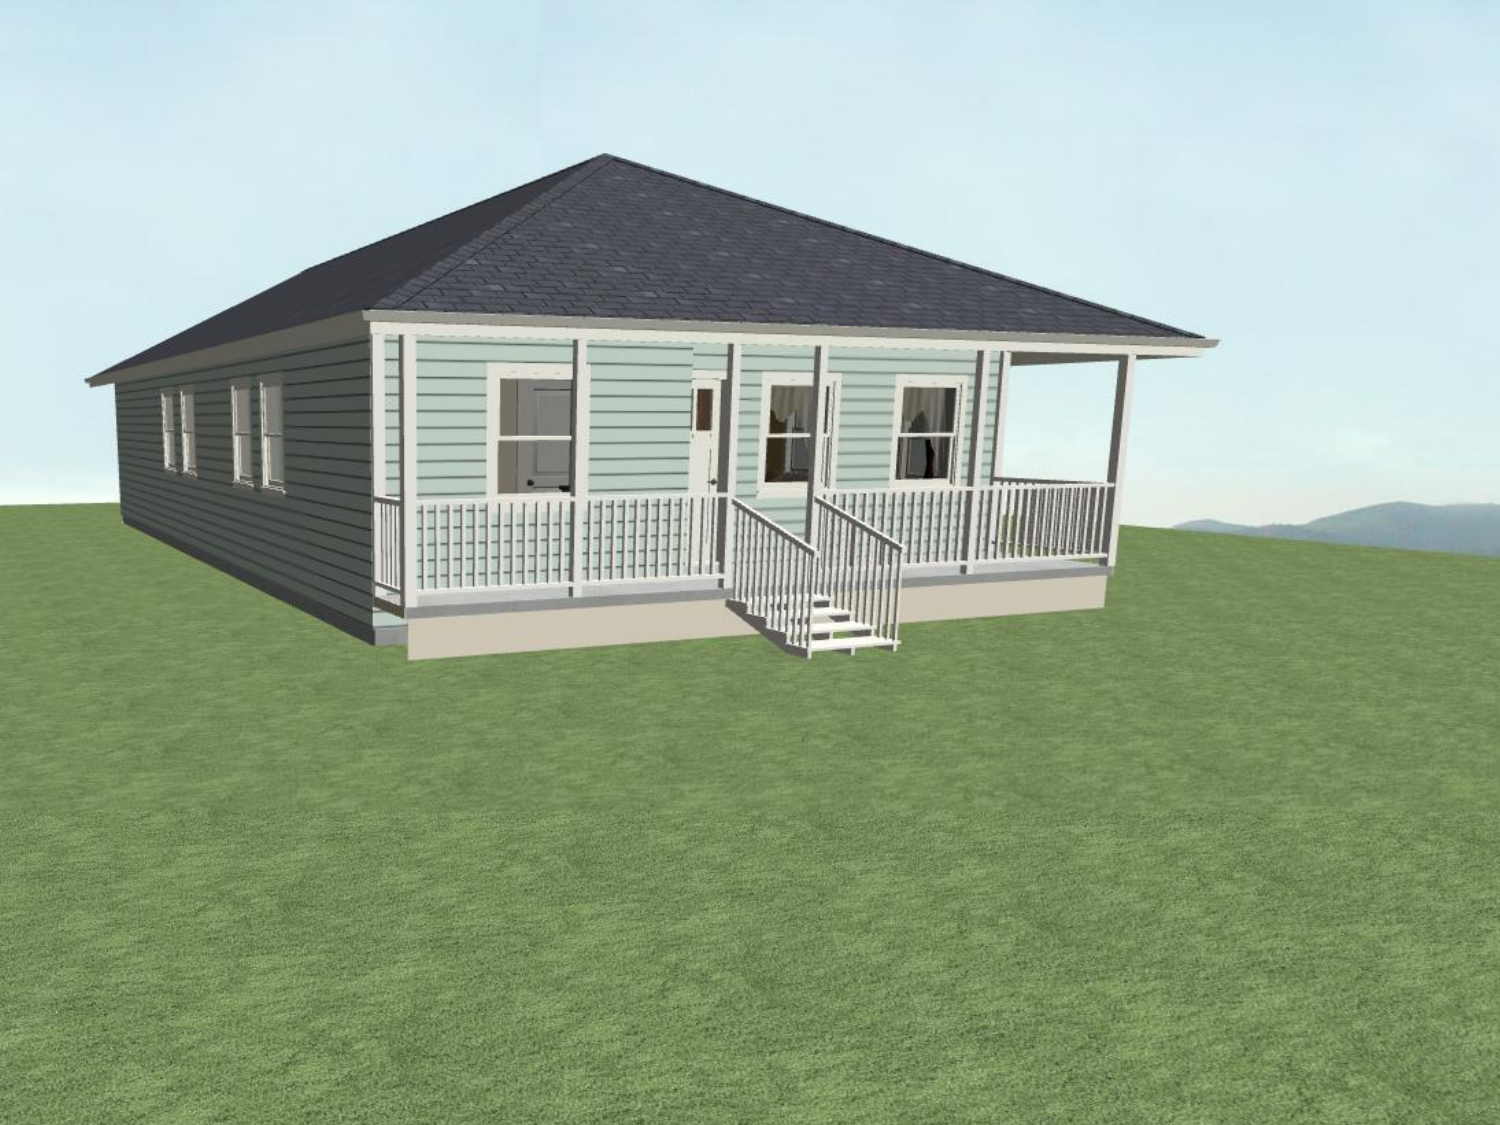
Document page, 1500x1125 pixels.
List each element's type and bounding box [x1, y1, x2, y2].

list [0, 0, 1500, 1125]
